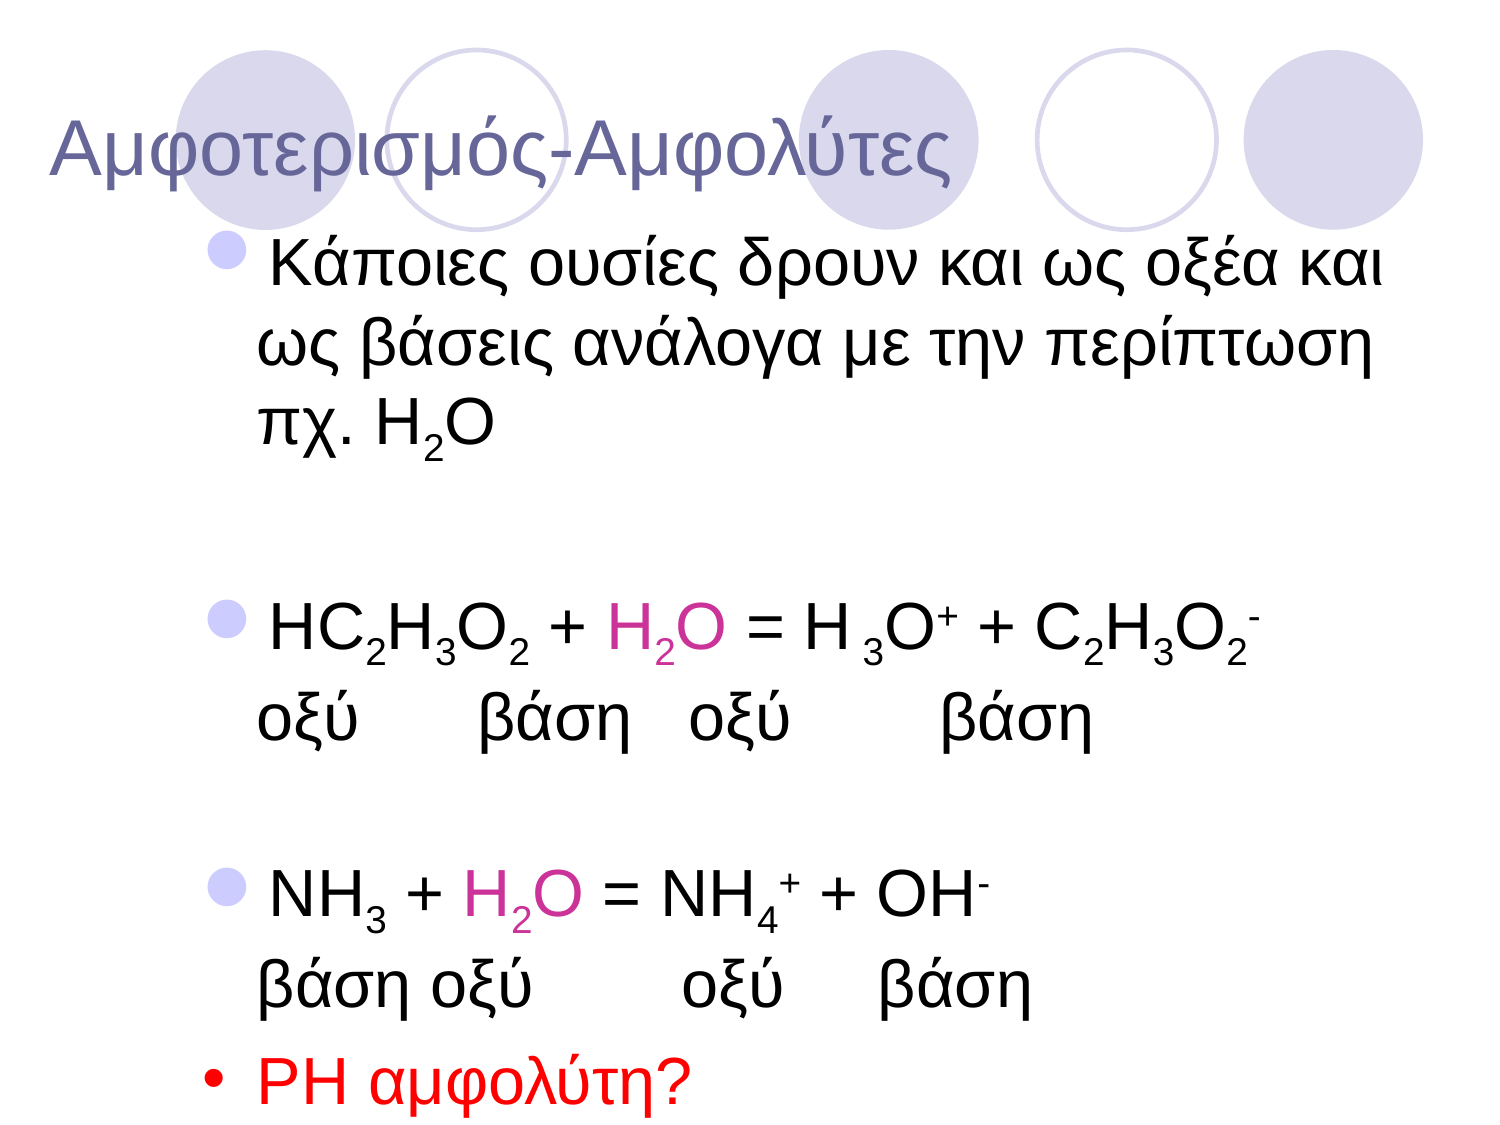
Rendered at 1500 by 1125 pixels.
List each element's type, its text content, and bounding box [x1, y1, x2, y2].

text_box Αμφοτερισμός-Αμφολύτες [35, 50, 1463, 238]
text_box Κάποιες ουσίες δρουν και ως οξέα και ως βάσεις ανάλογα με την περίπτωση πχ. H2O HC2H3O2 + H2O = H 3O+ + C2H3O2- οξύ βάση οξύ βάση NH3 + H2O = NH4+ + OH- βάση οξύ οξύ βάση PH αμφολύτη? [187, 210, 1463, 1102]
